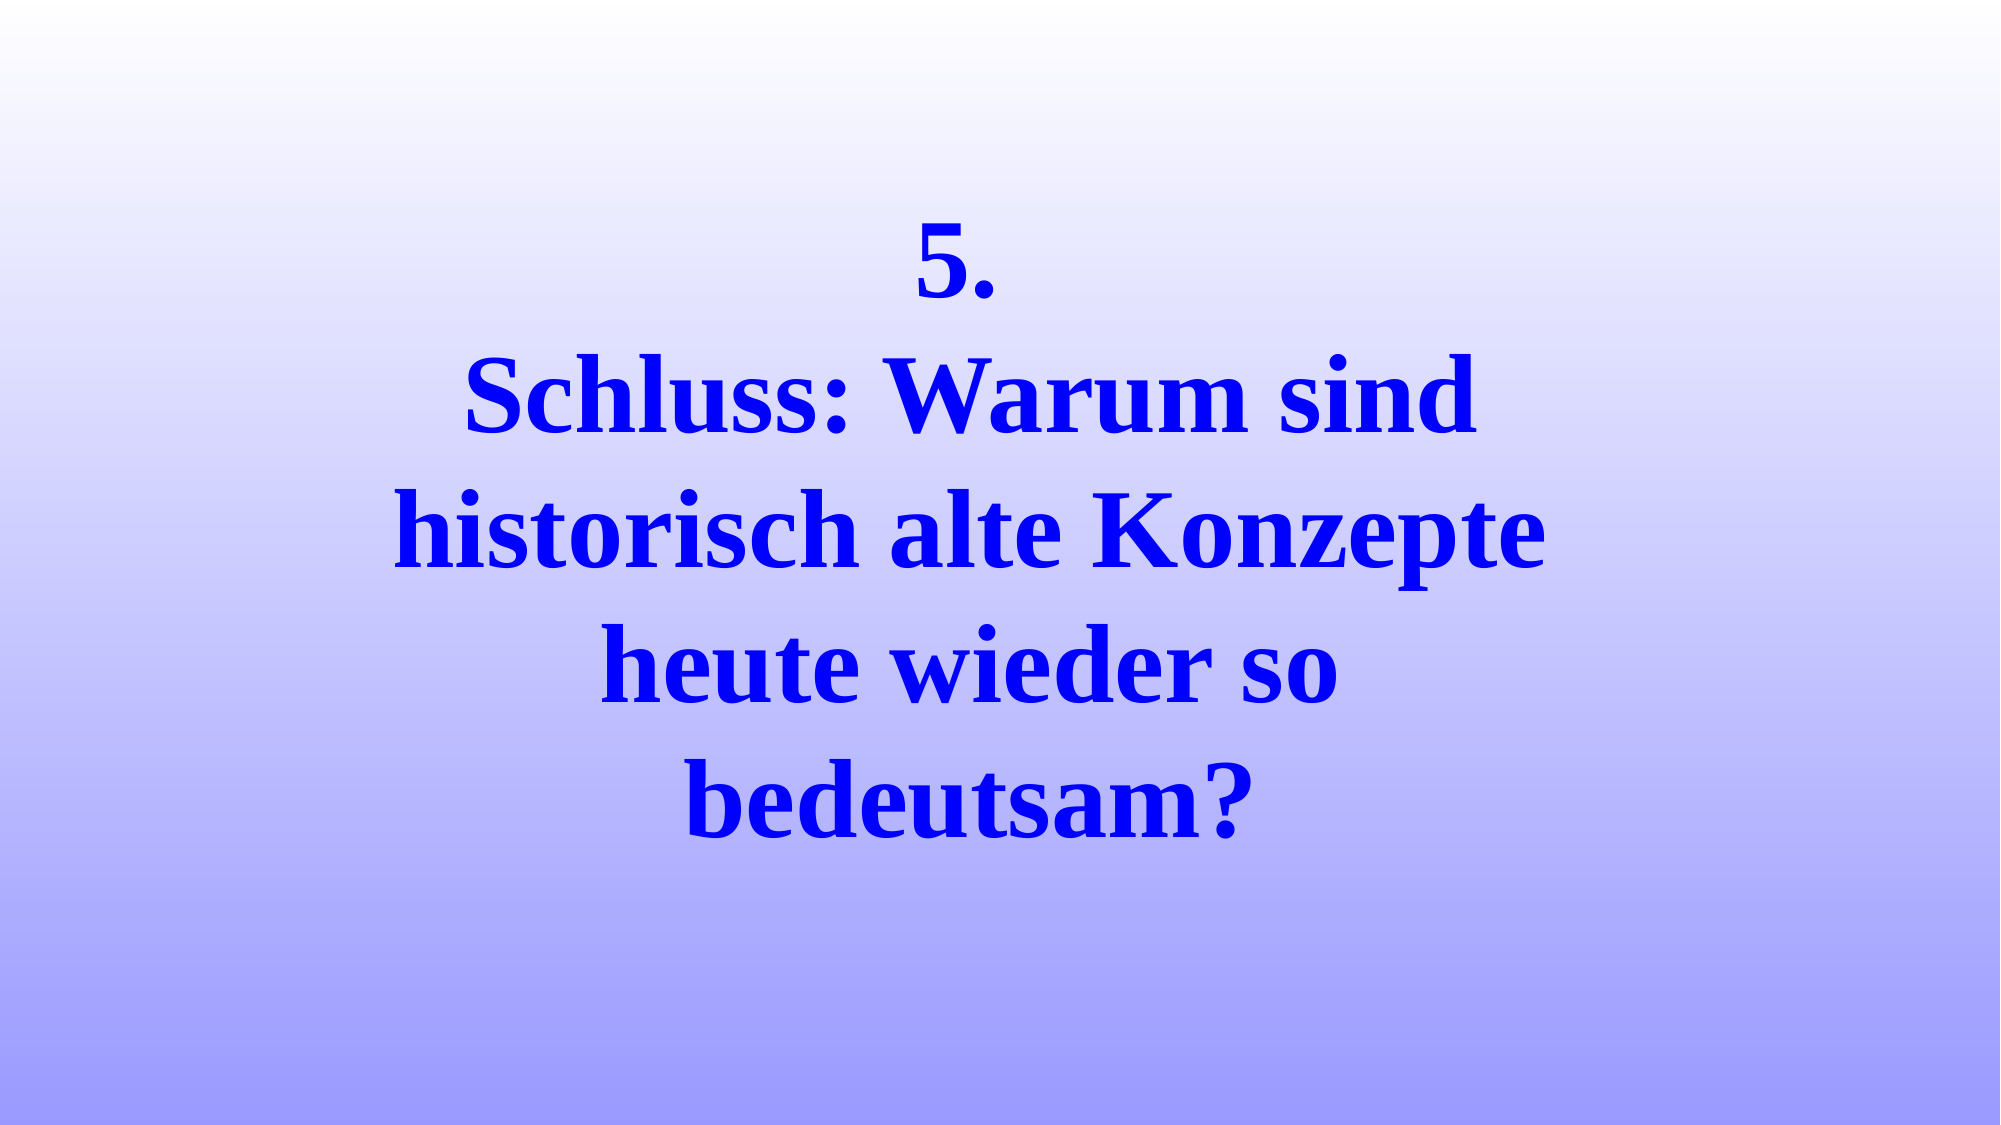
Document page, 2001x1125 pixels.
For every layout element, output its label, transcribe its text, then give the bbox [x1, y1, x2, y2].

title 5. Schluss: Warum sind historisch alte Konzepte heute wieder so bedeutsam? [362, 227, 1579, 818]
